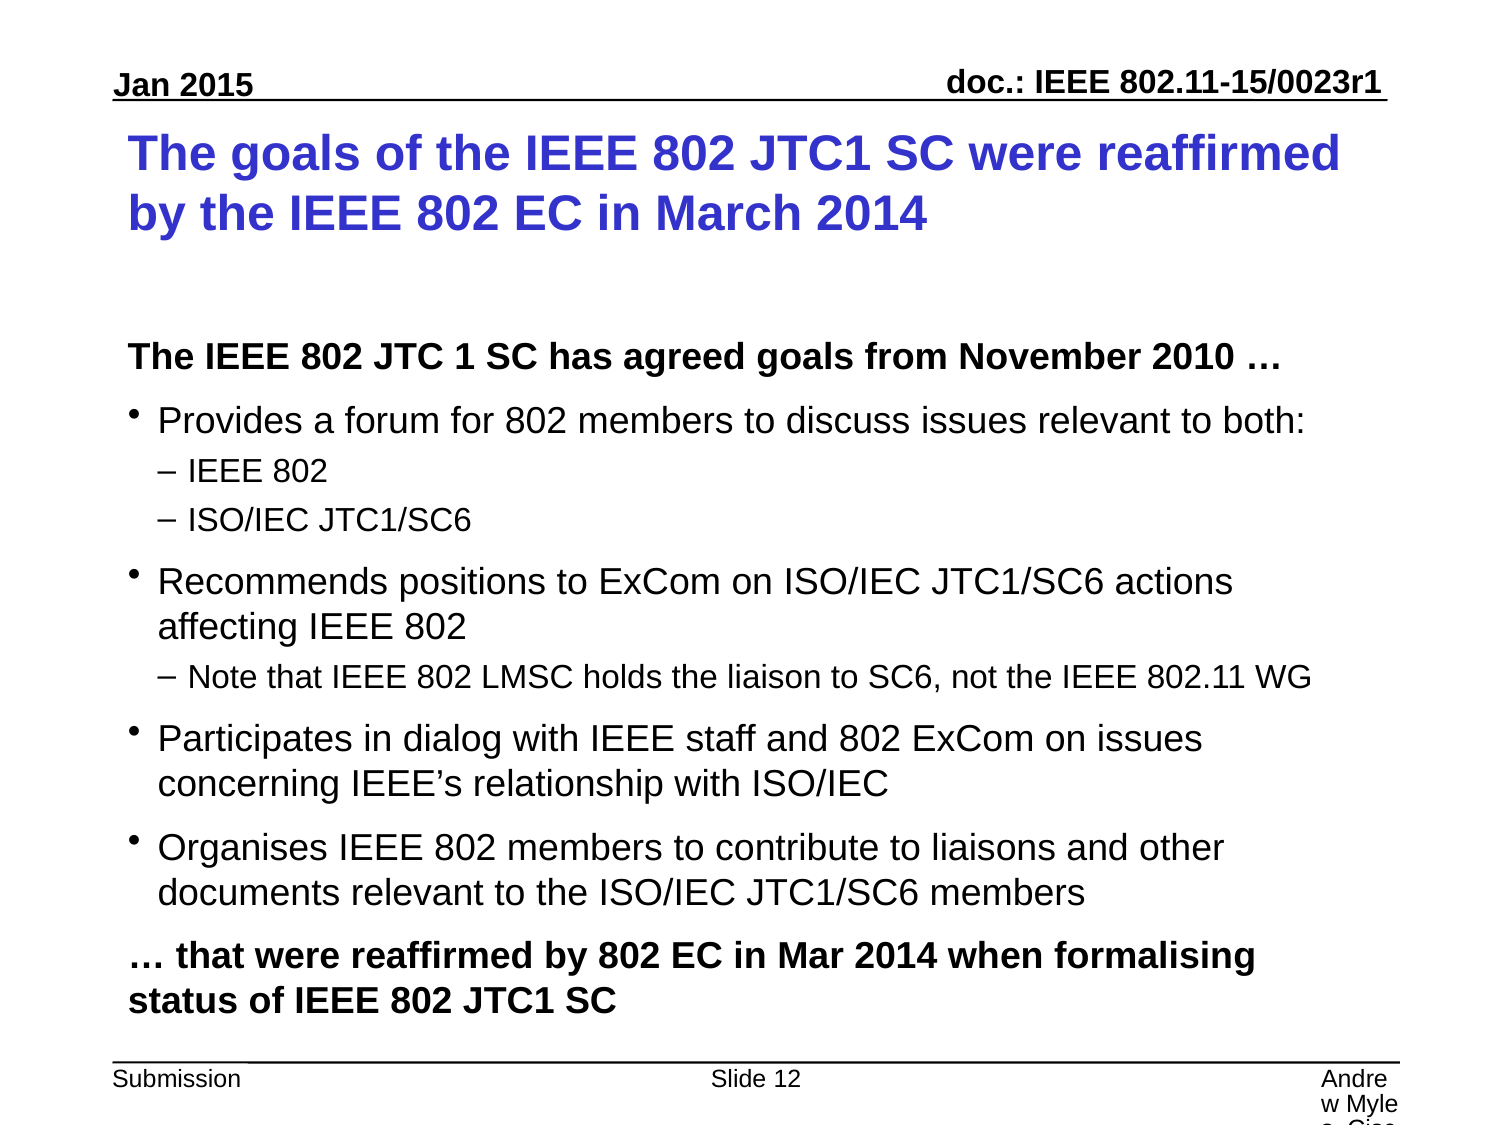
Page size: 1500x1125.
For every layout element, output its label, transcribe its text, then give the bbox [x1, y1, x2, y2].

list The IEEE 802 JTC 1 SC has agreed goals from November 2010 … Provides a forum for 802 members to discuss issues relevant to both: IEEE 802 ISO/IEC JTC1/SC6 Recommends positions to ExCom on ISO/IEC JTC1/SC6 actions affecting IEEE 802 Note that IEEE 802 LMSC holds the liaison to SC6, not the IEEE 802.11 WG Participates in dialog with IEEE staff and 802 ExCom on issues concerning IEEE’s relationship with ISO/IEC Organises IEEE 802 members to contribute to liaisons and other documents relevant to the ISO/IEC JTC1/SC6 members … that were reaffirmed by 802 EC in Mar 2014 when formalising status of IEEE 802 JTC1 SC [112, 324, 1388, 1000]
slide_number Slide 12 [709, 1061, 803, 1093]
title The goals of the IEEE 802 JTC1 SC were reaffirmed by the IEEE 802 EC in March 2014 [112, 112, 1388, 288]
footer Andrew Myles, Cisco [1320, 1061, 1402, 1093]
